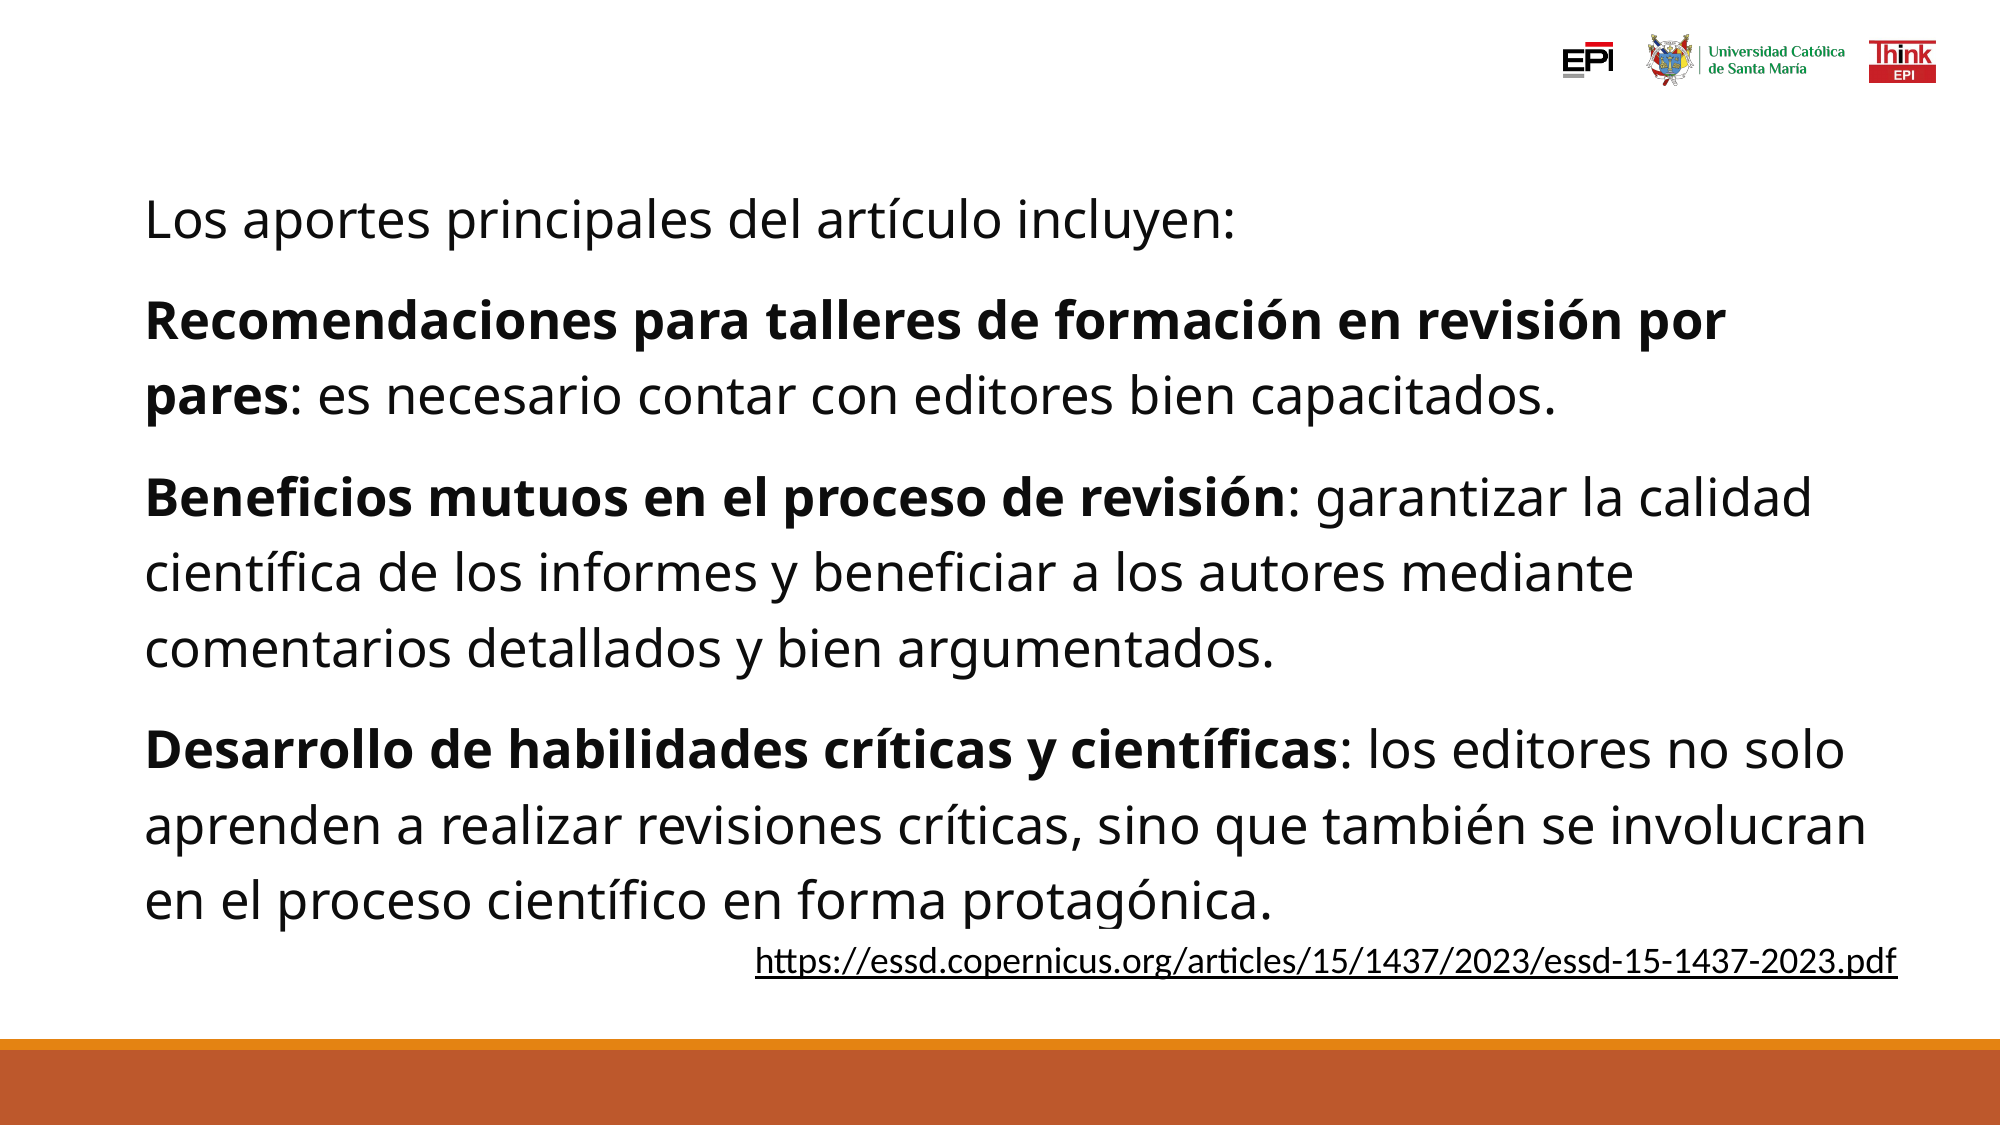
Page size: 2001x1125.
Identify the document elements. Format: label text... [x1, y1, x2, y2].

list Los aportes principales del artículo incluyen: Recomendaciones para talleres de formación en revisión por pares: es necesario contar con editores bien capacitados. Beneficios mutuos en el proceso de revisión: garantizar la calidad científica de los informes y beneficiar a los autores mediante comentarios detallados y bien argumentados. Desarrollo de habilidades críticas y científicas: los editores no solo aprenden a realizar revisiones críticas, sino que también se involucran en el proceso científico en forma protagónica. [144, 165, 1870, 941]
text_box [1562, 32, 1936, 88]
text_box https://essd.copernicus.org/articles/15/1437/2023/essd-15-1437-2023.pdf [725, 928, 1936, 989]
